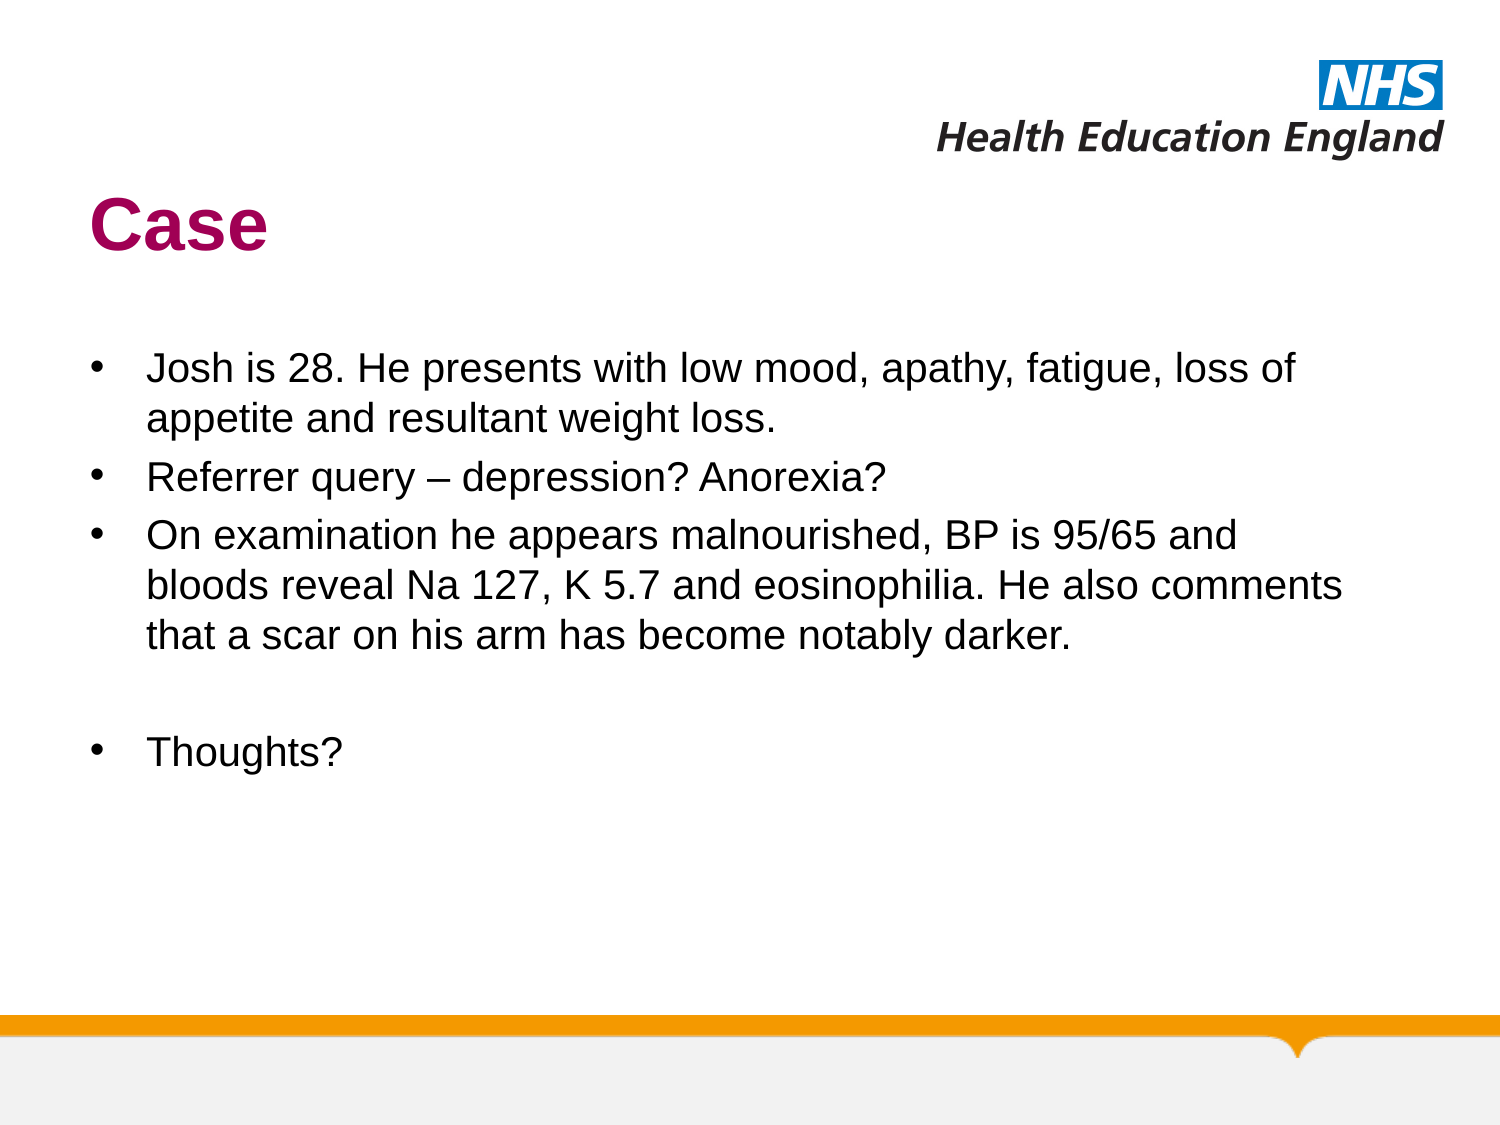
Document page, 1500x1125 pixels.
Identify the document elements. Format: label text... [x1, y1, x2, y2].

title Case [75, 168, 1350, 280]
picture [936, 59, 1445, 161]
list Josh is 28. He presents with low mood, apathy, fatigue, loss of appetite and resultant weight loss. Referrer query – depression? Anorexia? On examination he appears malnourished, BP is 95/65 and bloods reveal Na 127, K 5.7 and eosinophilia. He also comments that a scar on his arm has become notably darker. Thoughts? [75, 333, 1361, 811]
